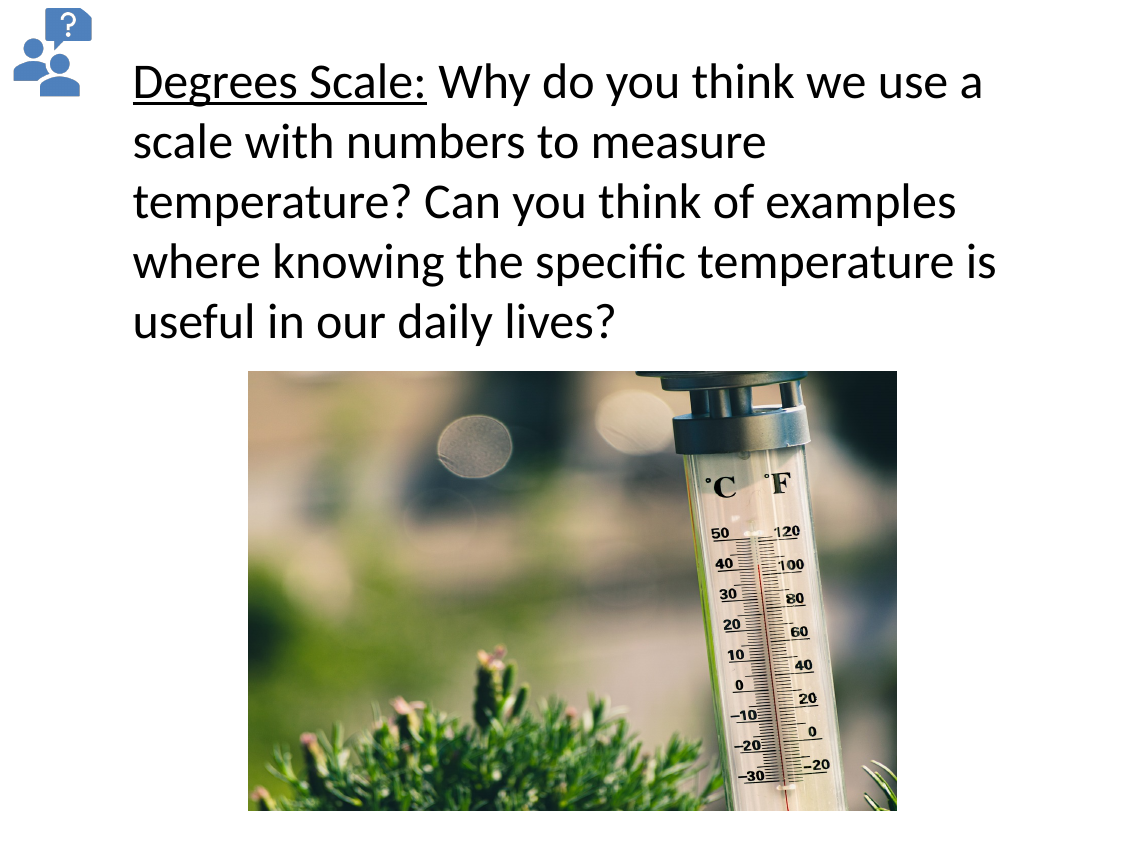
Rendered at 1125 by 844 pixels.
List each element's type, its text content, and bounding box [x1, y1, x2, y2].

text_box [0, 0, 105, 105]
picture [248, 371, 898, 812]
text_box Degrees Scale: Why do you think we use a scale with numbers to measure temperature? Can you think of examples where knowing the specific temperature is useful in our daily lives? [117, 33, 1051, 149]
